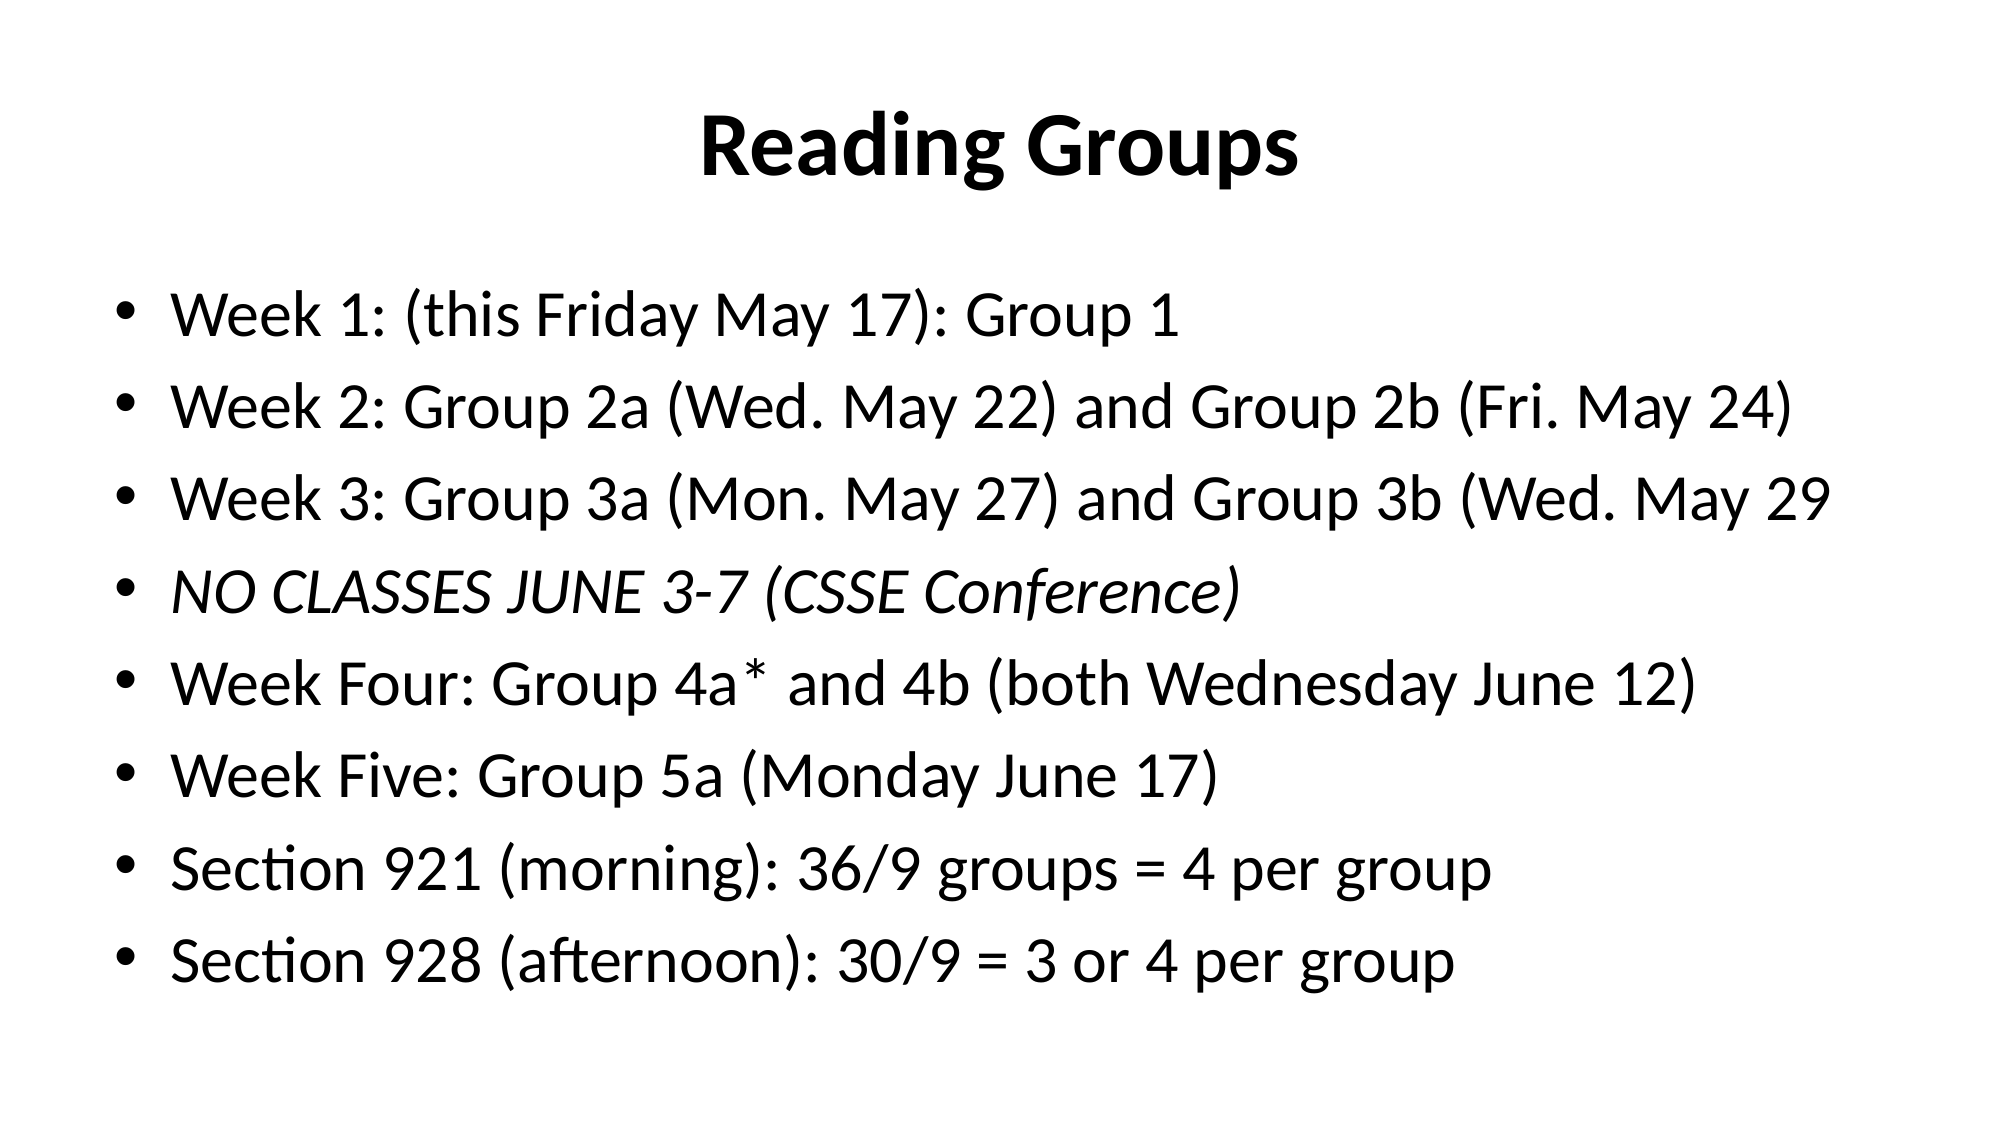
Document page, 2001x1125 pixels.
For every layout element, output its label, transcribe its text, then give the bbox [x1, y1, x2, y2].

title Reading Groups [99, 45, 1900, 233]
list Week 1: (this Friday May 17): Group 1 Week 2: Group 2a (Wed. May 22) and Group 2b (Fri. May 24) Week 3: Group 3a (Mon. May 27) and Group 3b (Wed. May 29 NO CLASSES JUNE 3-7 (CSSE Conference) Week Four: Group 4a* and 4b (both Wednesday June 12) Week Five: Group 5a (Monday June 17) Section 921 (morning): 36/9 groups = 4 per group Section 928 (afternoon): 30/9 = 3 or 4 per group [99, 262, 1900, 1005]
